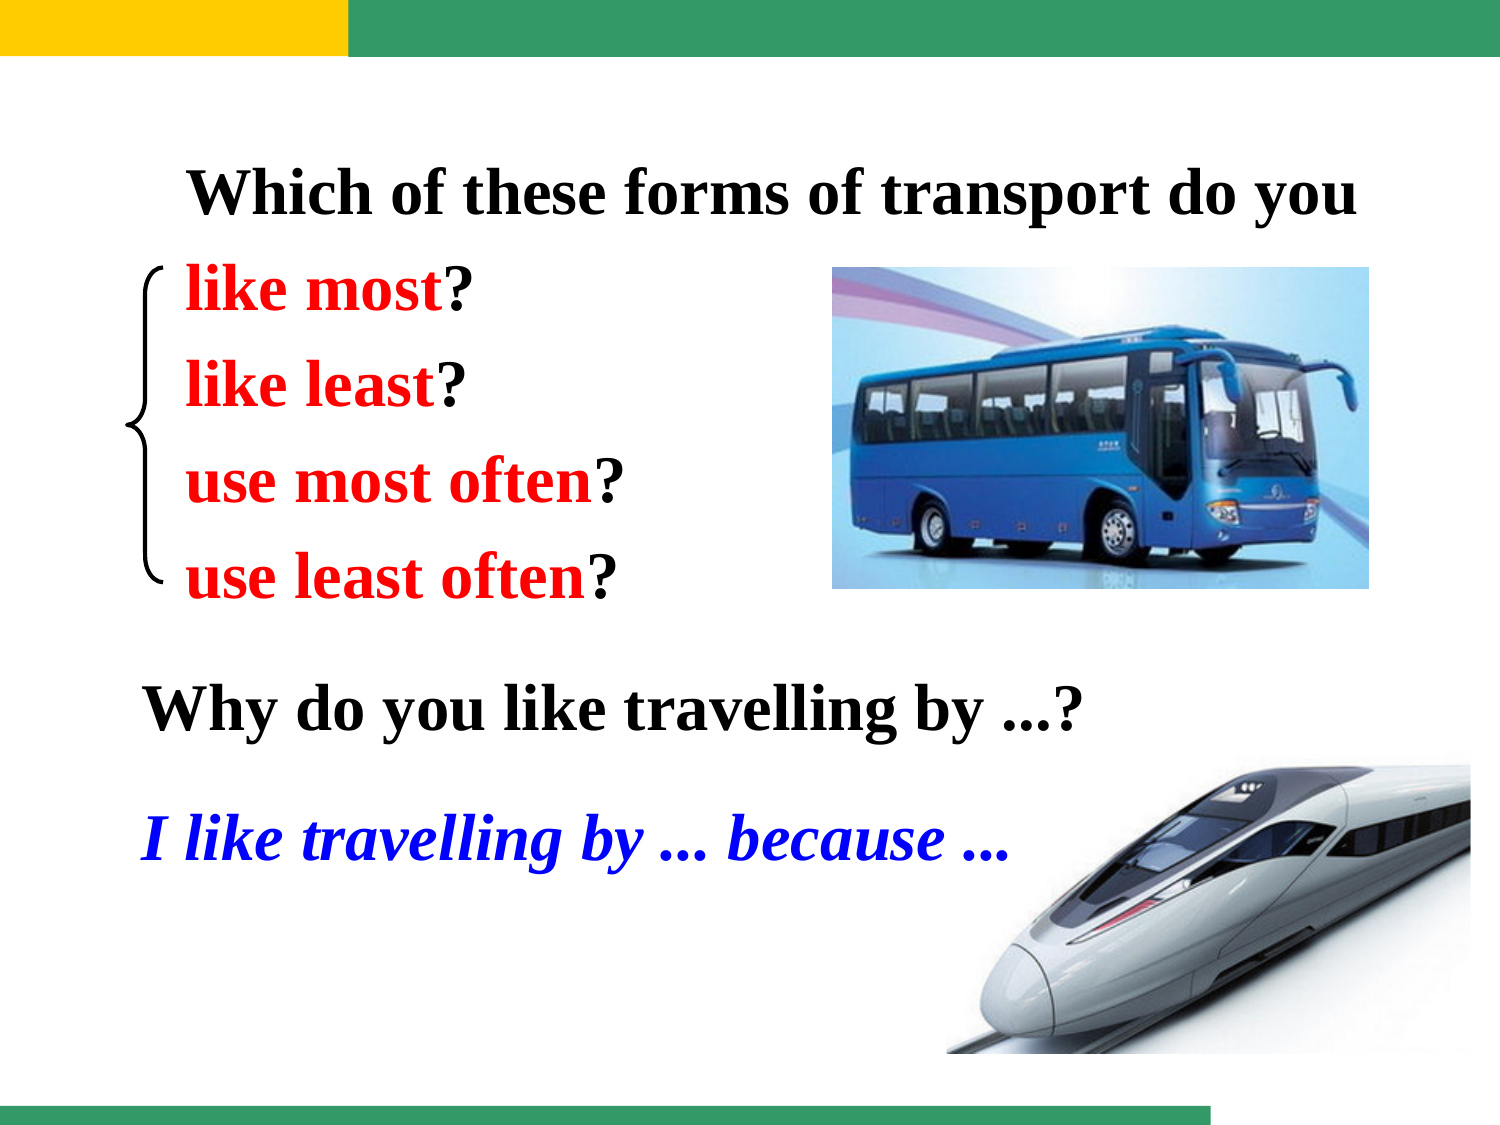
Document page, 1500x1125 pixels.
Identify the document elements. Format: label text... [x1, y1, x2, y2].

picture [832, 267, 1369, 589]
picture [938, 739, 1474, 1054]
text_box Which of these forms of transport do you like most? like least? use most often? use least often? [170, 124, 1392, 619]
text_box [127, 267, 164, 583]
text_box I like travelling by ... because ... [127, 786, 938, 882]
text_box Why do you like travelling by ...? [127, 656, 1283, 752]
